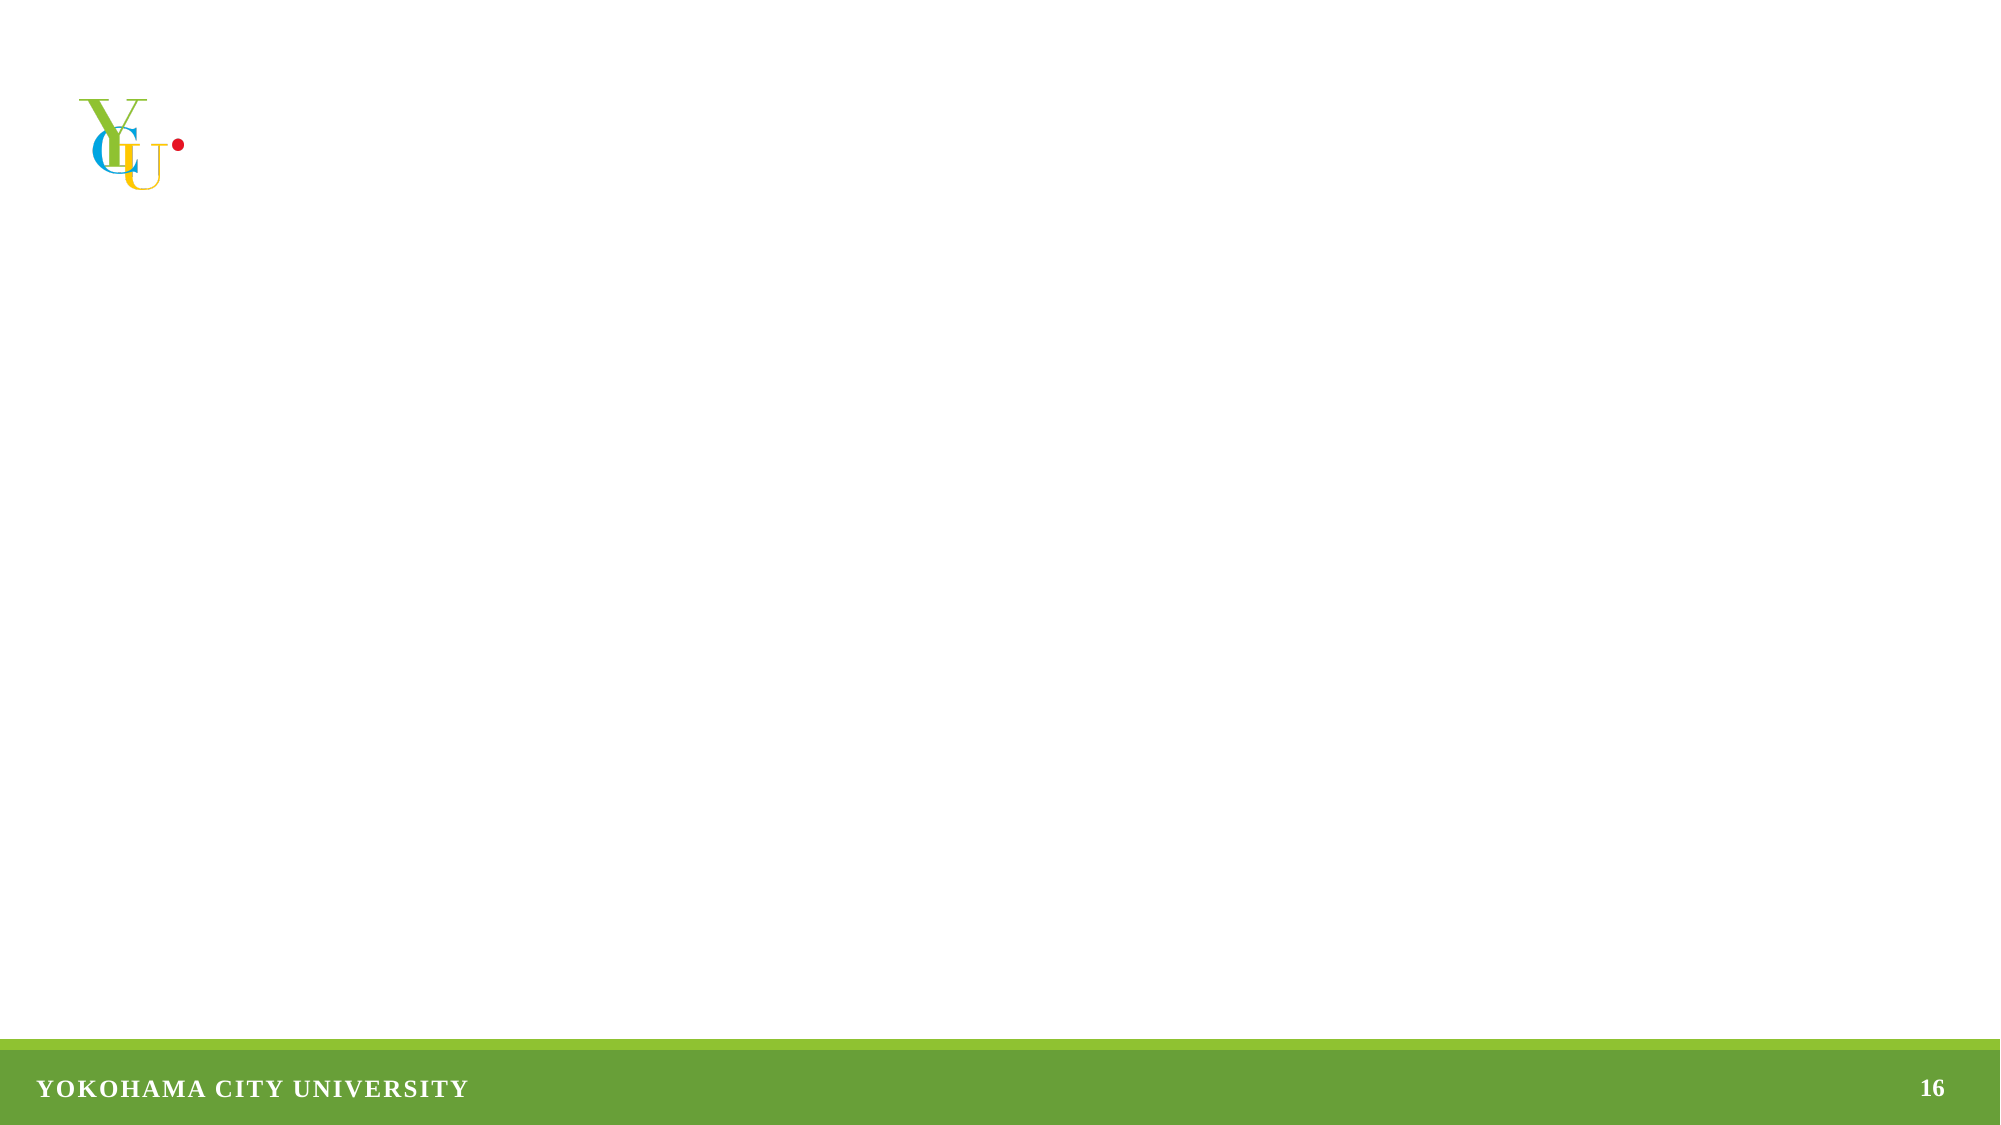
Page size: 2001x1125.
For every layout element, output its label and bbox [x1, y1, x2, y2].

picture [79, 99, 184, 190]
